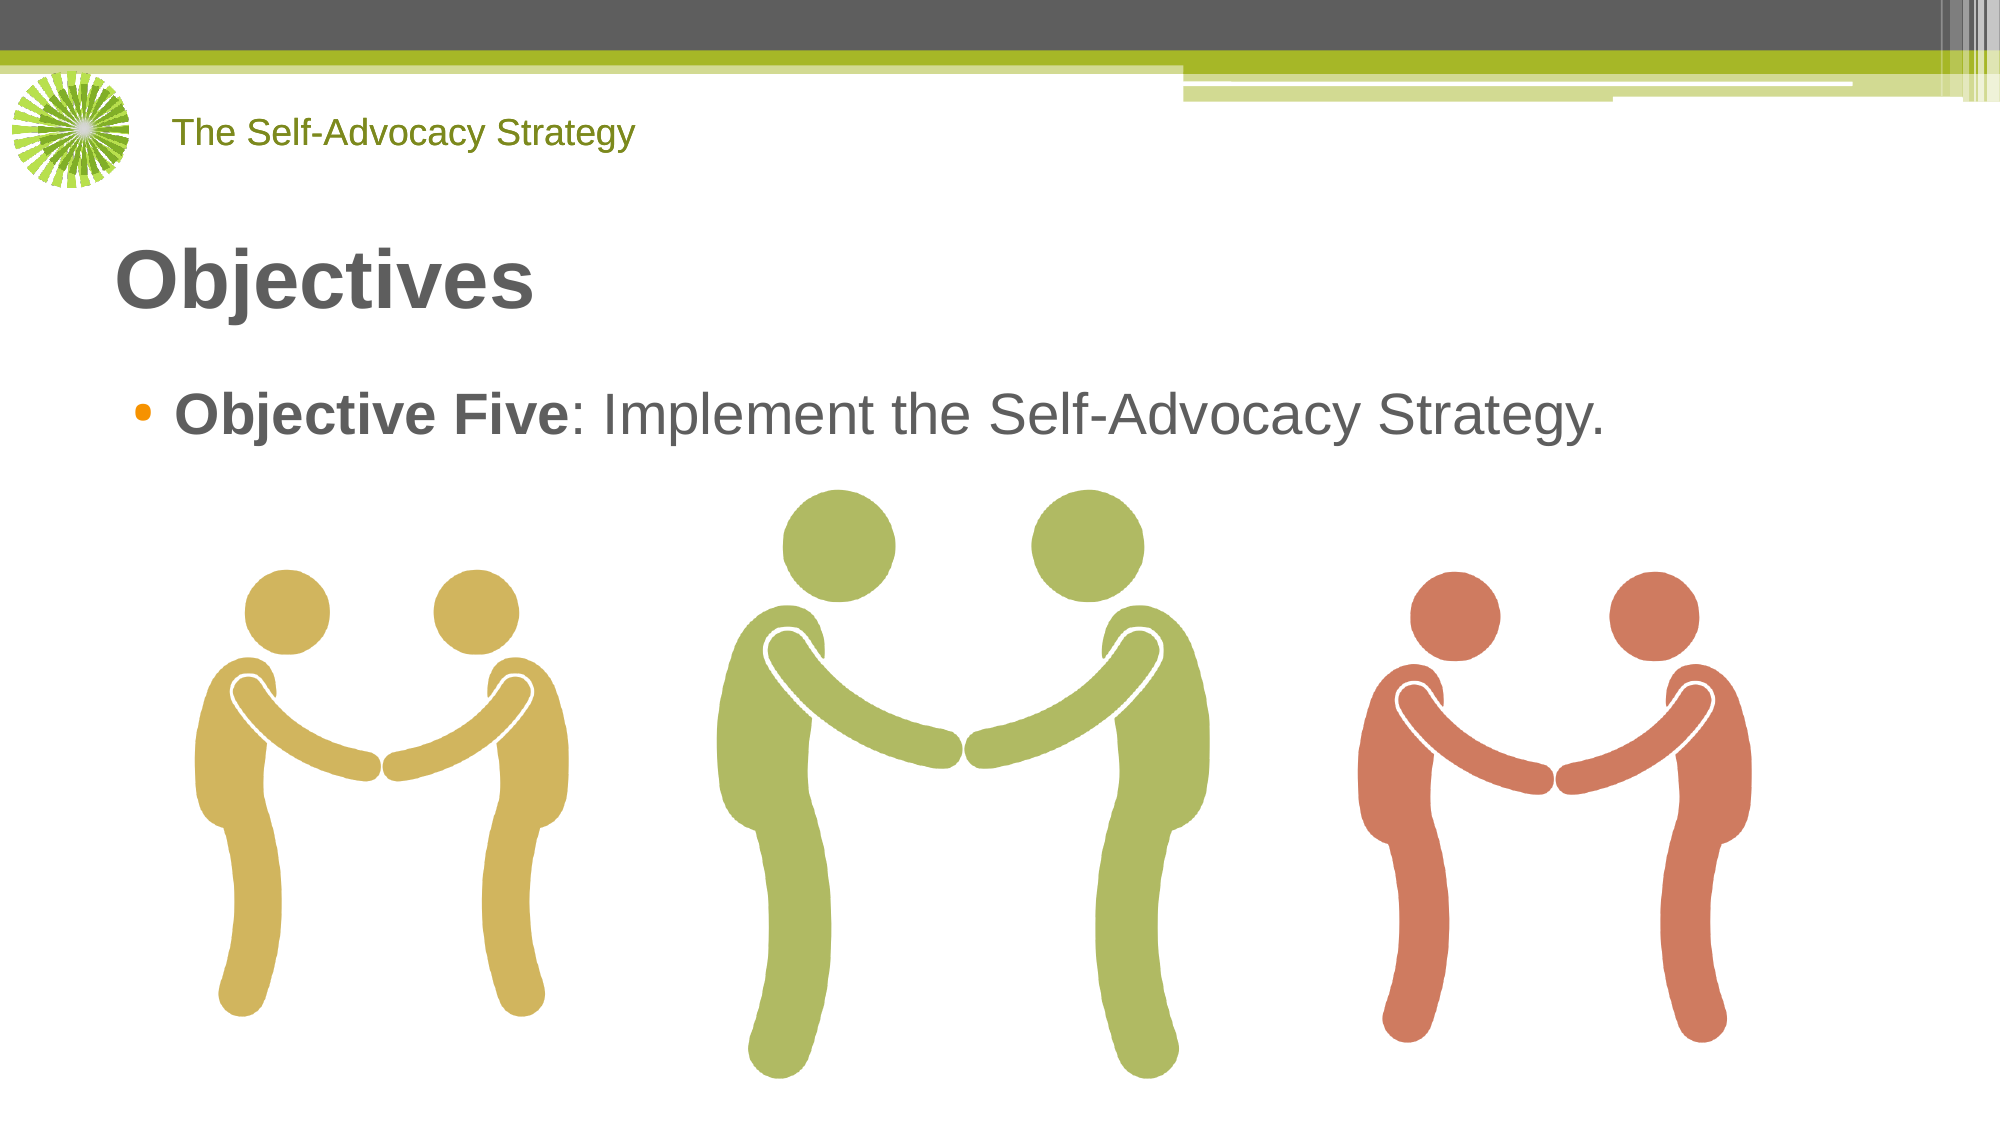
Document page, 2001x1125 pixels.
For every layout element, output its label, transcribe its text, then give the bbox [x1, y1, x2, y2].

picture [716, 489, 1210, 1079]
picture [12, 71, 129, 188]
picture [1357, 571, 1752, 1043]
list Objective Five: Implement the Self-Advocacy Strategy. [99, 368, 1900, 1079]
title Objectives [99, 187, 1900, 363]
picture [194, 569, 569, 1018]
